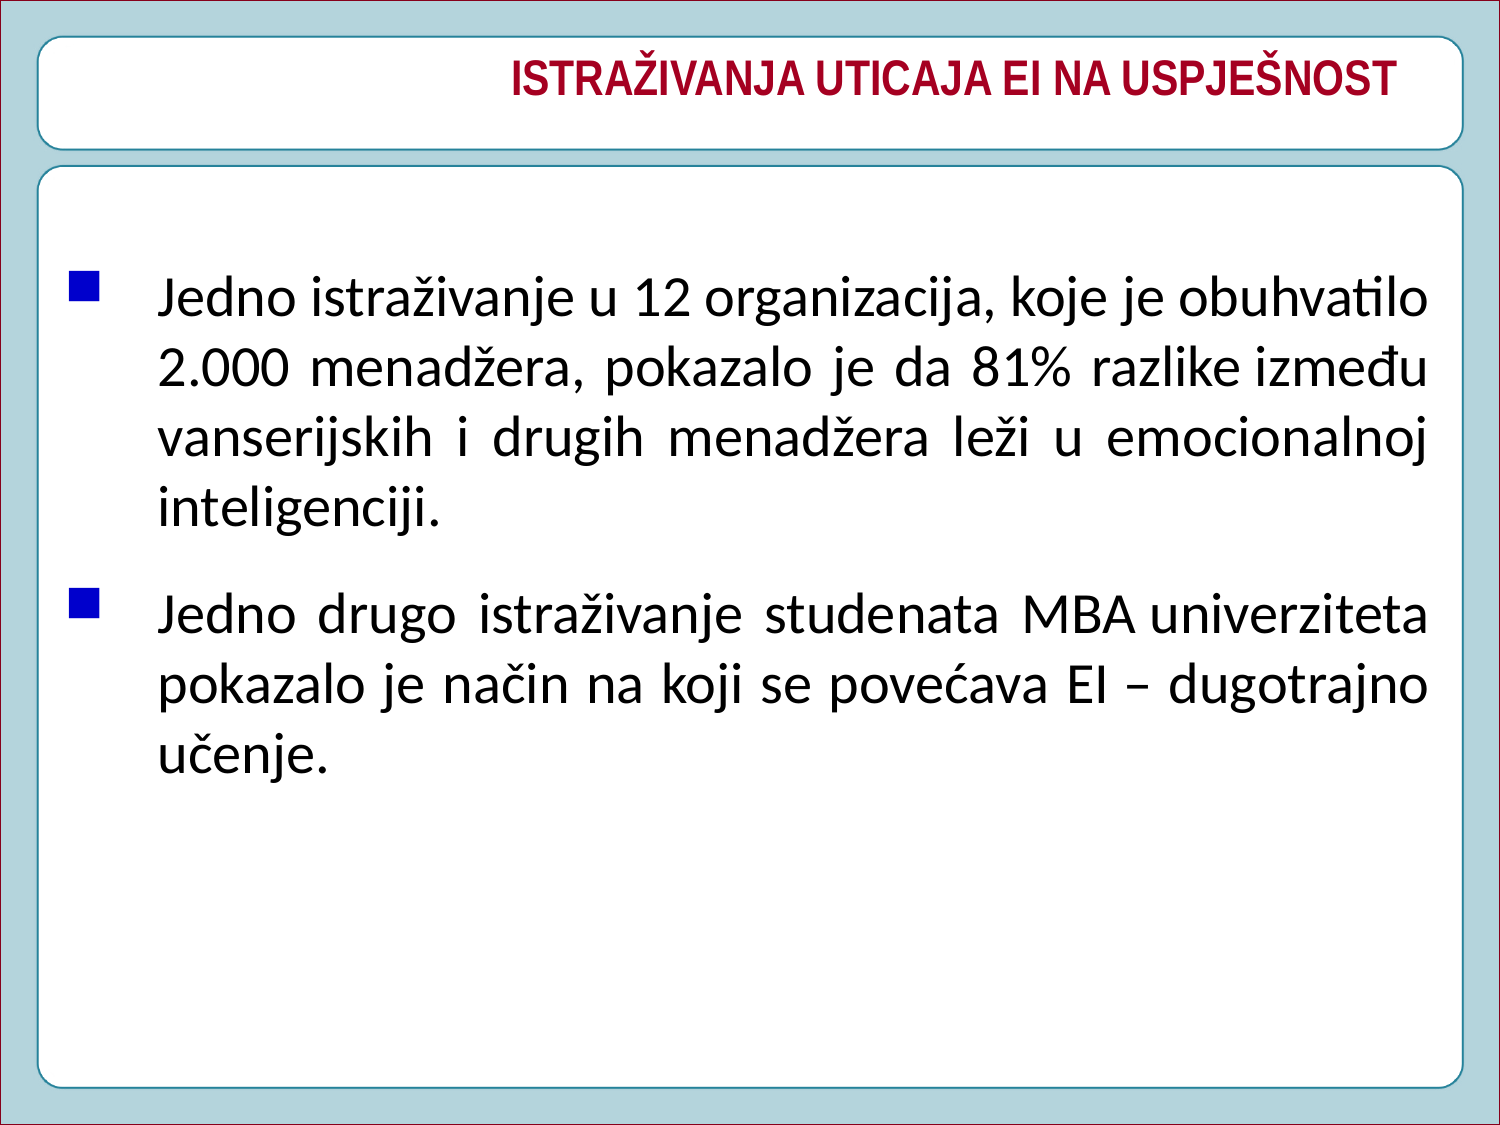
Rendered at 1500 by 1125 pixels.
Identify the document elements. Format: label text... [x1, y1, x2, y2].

list Jedno istraživanje u 12 organizacija, koje je obuhvatilo 2.000 menadžera, pokazalo je da 81% razlike između vanserijskih i drugih menadžera leži u emocionalnoj inteligenciji. Jedno drugo istraživanje studenata MBA univerziteta pokazalo je način na koji se povećava EI – dugotrajno učenje. [49, 250, 1445, 1001]
title ISTRAŽIVANJA UTICAJA EI NA USPJEŠNOST [162, 50, 1413, 113]
